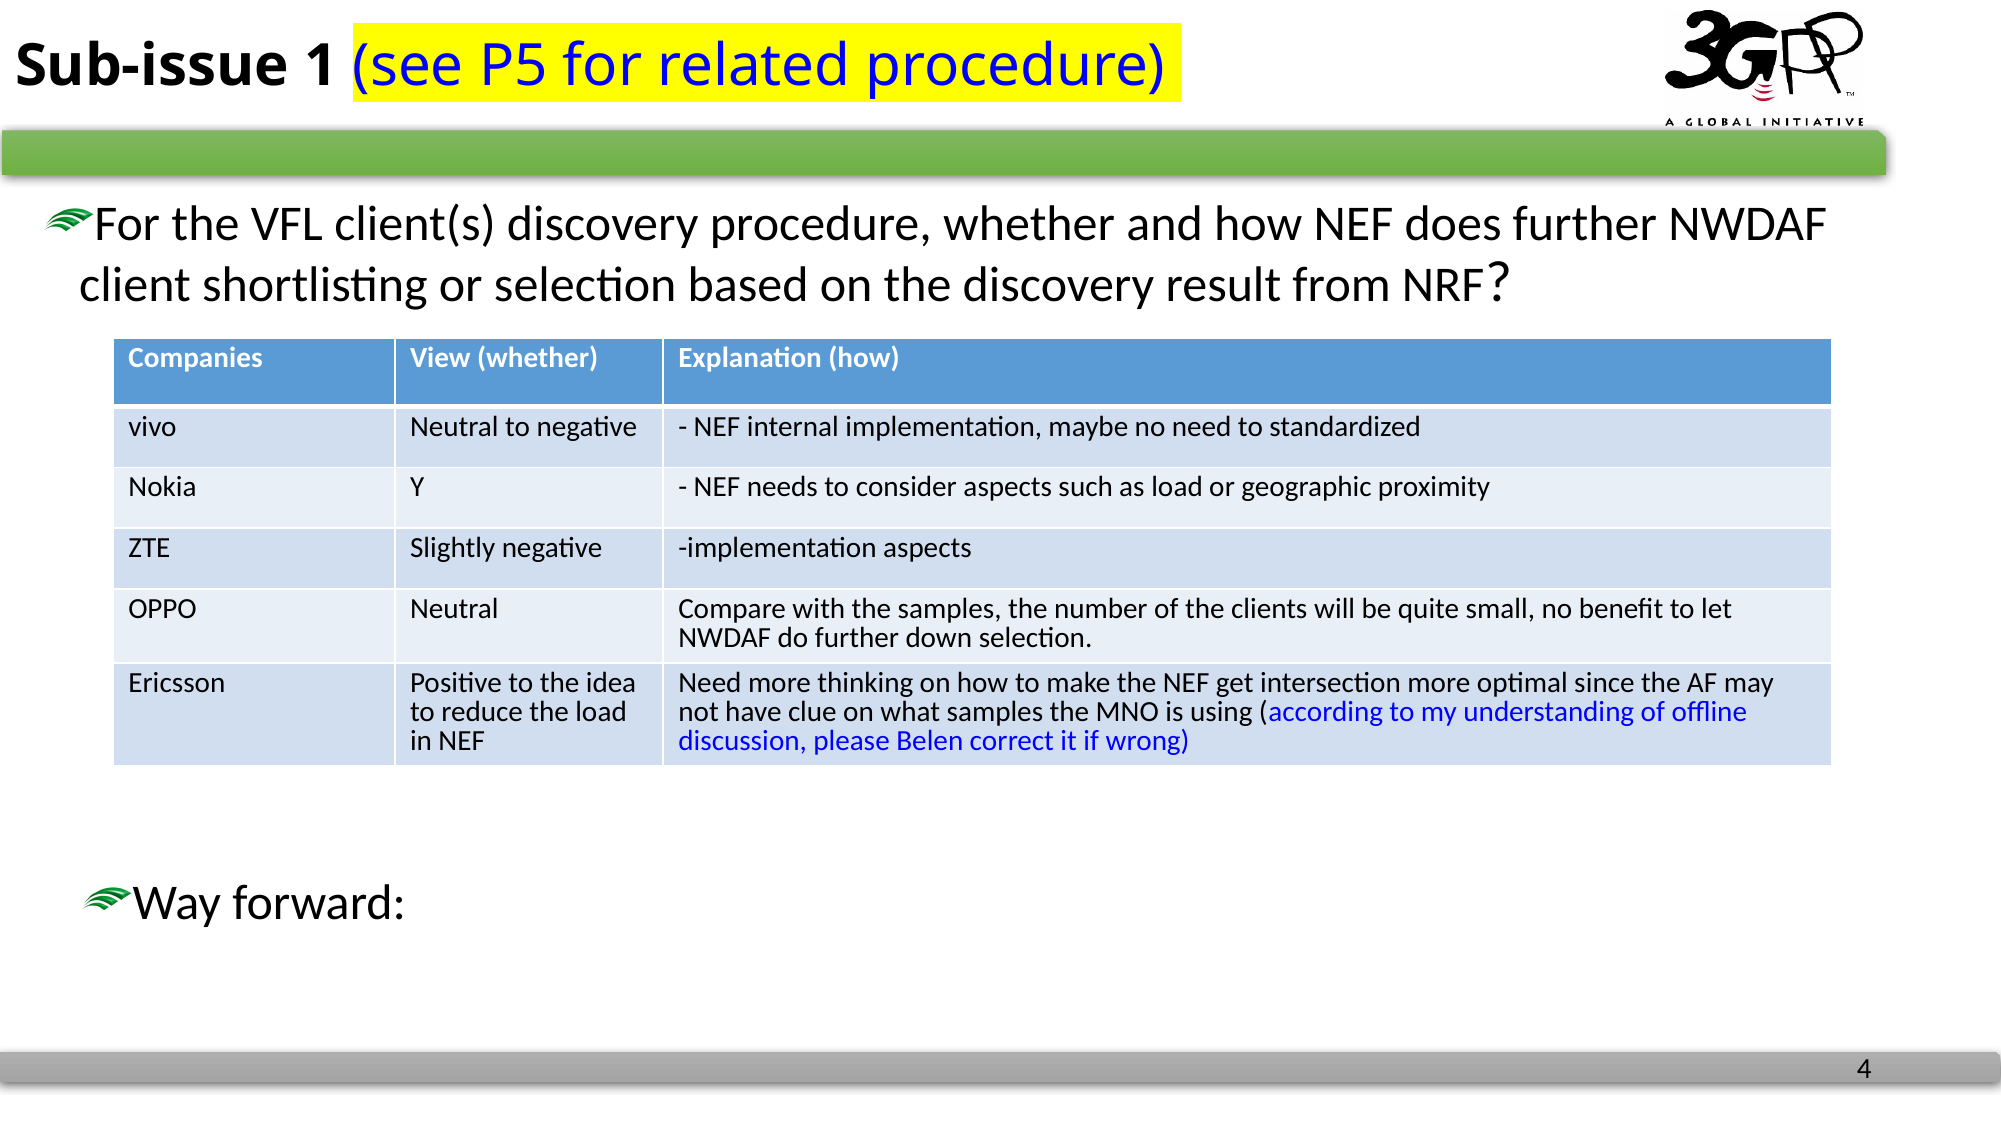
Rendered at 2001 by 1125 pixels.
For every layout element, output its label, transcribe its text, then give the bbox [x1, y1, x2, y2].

picture [79, 882, 133, 918]
table_cell vivo [114, 409, 394, 467]
table_cell Neutral to negative [396, 409, 662, 467]
table_cell OPPO [114, 590, 394, 662]
picture [41, 203, 95, 239]
title Sub-issue 1 (see P5 for related procedure) [0, 0, 1725, 133]
table_cell Ericsson [114, 664, 394, 765]
table_cell Y [396, 468, 662, 527]
table_cell Positive to the idea to reduce the load in NEF [396, 664, 662, 765]
table_header Companies [114, 339, 394, 404]
table_cell Compare with the samples, the number of the clients will be quite small, no benefit to let NWDAF do further down selection. [664, 590, 1831, 662]
table_header View (whether) [396, 339, 662, 404]
table_cell Neutral [396, 590, 662, 662]
table_cell Need more thinking on how to make the NEF get intersection more optimal since the AF may not have clue on what samples the MNO is using (according to my understanding of offline discussion, please Belen correct it if wrong) [664, 664, 1831, 765]
table_cell - NEF needs to consider aspects such as load or geographic proximity [664, 468, 1831, 527]
table_header Explanation (how) [664, 339, 1831, 404]
table_cell ZTE [114, 529, 394, 588]
table_cell - NEF internal implementation, maybe no need to standardized [664, 409, 1831, 467]
table_cell Nokia [114, 468, 394, 527]
picture [1725, 10, 1863, 126]
text_box Way forward: [64, 868, 1880, 939]
table_cell Slightly negative [396, 529, 662, 588]
table_cell -implementation aspects [664, 529, 1831, 588]
list For the VFL client(s) discovery procedure, whether and how NEF does further NWDAF client shortlisting or selection based on the discovery result from NRF? [26, 189, 1868, 1027]
